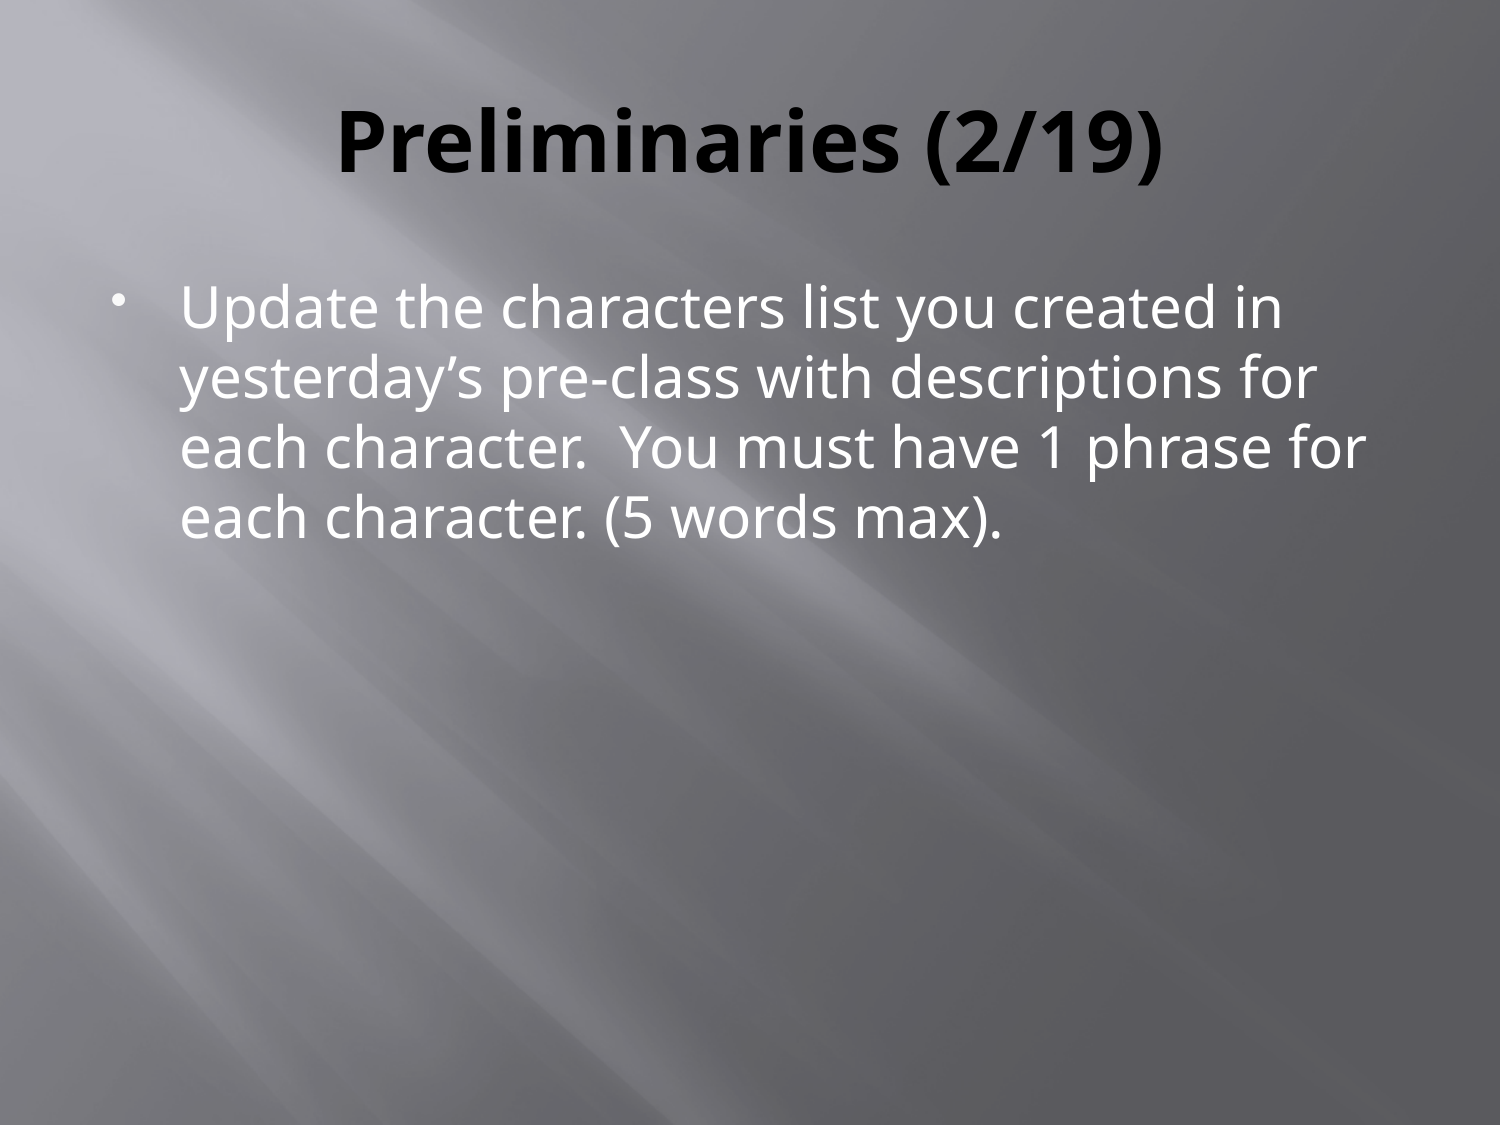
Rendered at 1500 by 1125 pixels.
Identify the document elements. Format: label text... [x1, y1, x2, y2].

list Update the characters list you created in yesterday’s pre-class with descriptions for each character. You must have 1 phrase for each character. (5 words max). [75, 262, 1425, 1035]
title Preliminaries (2/19) [75, 45, 1425, 233]
